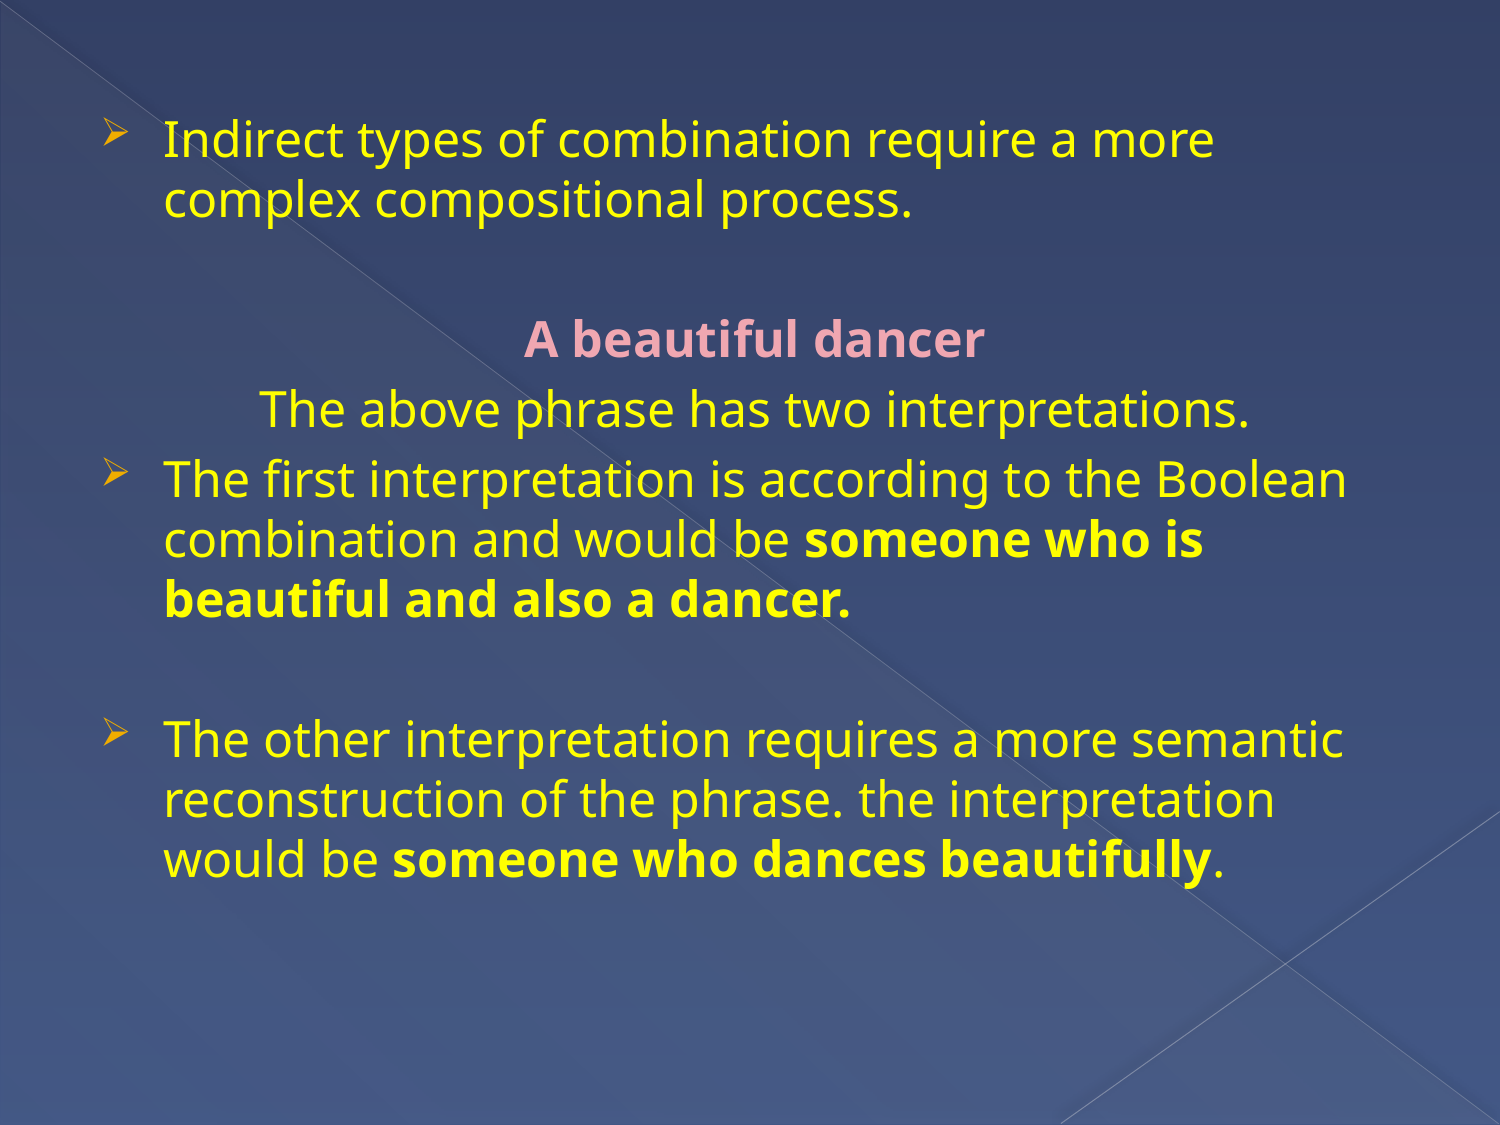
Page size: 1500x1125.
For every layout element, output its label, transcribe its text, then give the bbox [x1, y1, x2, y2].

list Indirect types of combination require a more complex compositional process. A beautiful dancer The above phrase has two interpretations. The first interpretation is according to the Boolean combination and would be someone who is beautiful and also a dancer. The other interpretation requires a more semantic reconstruction of the phrase. the interpretation would be someone who dances beautifully. [75, 99, 1425, 1059]
